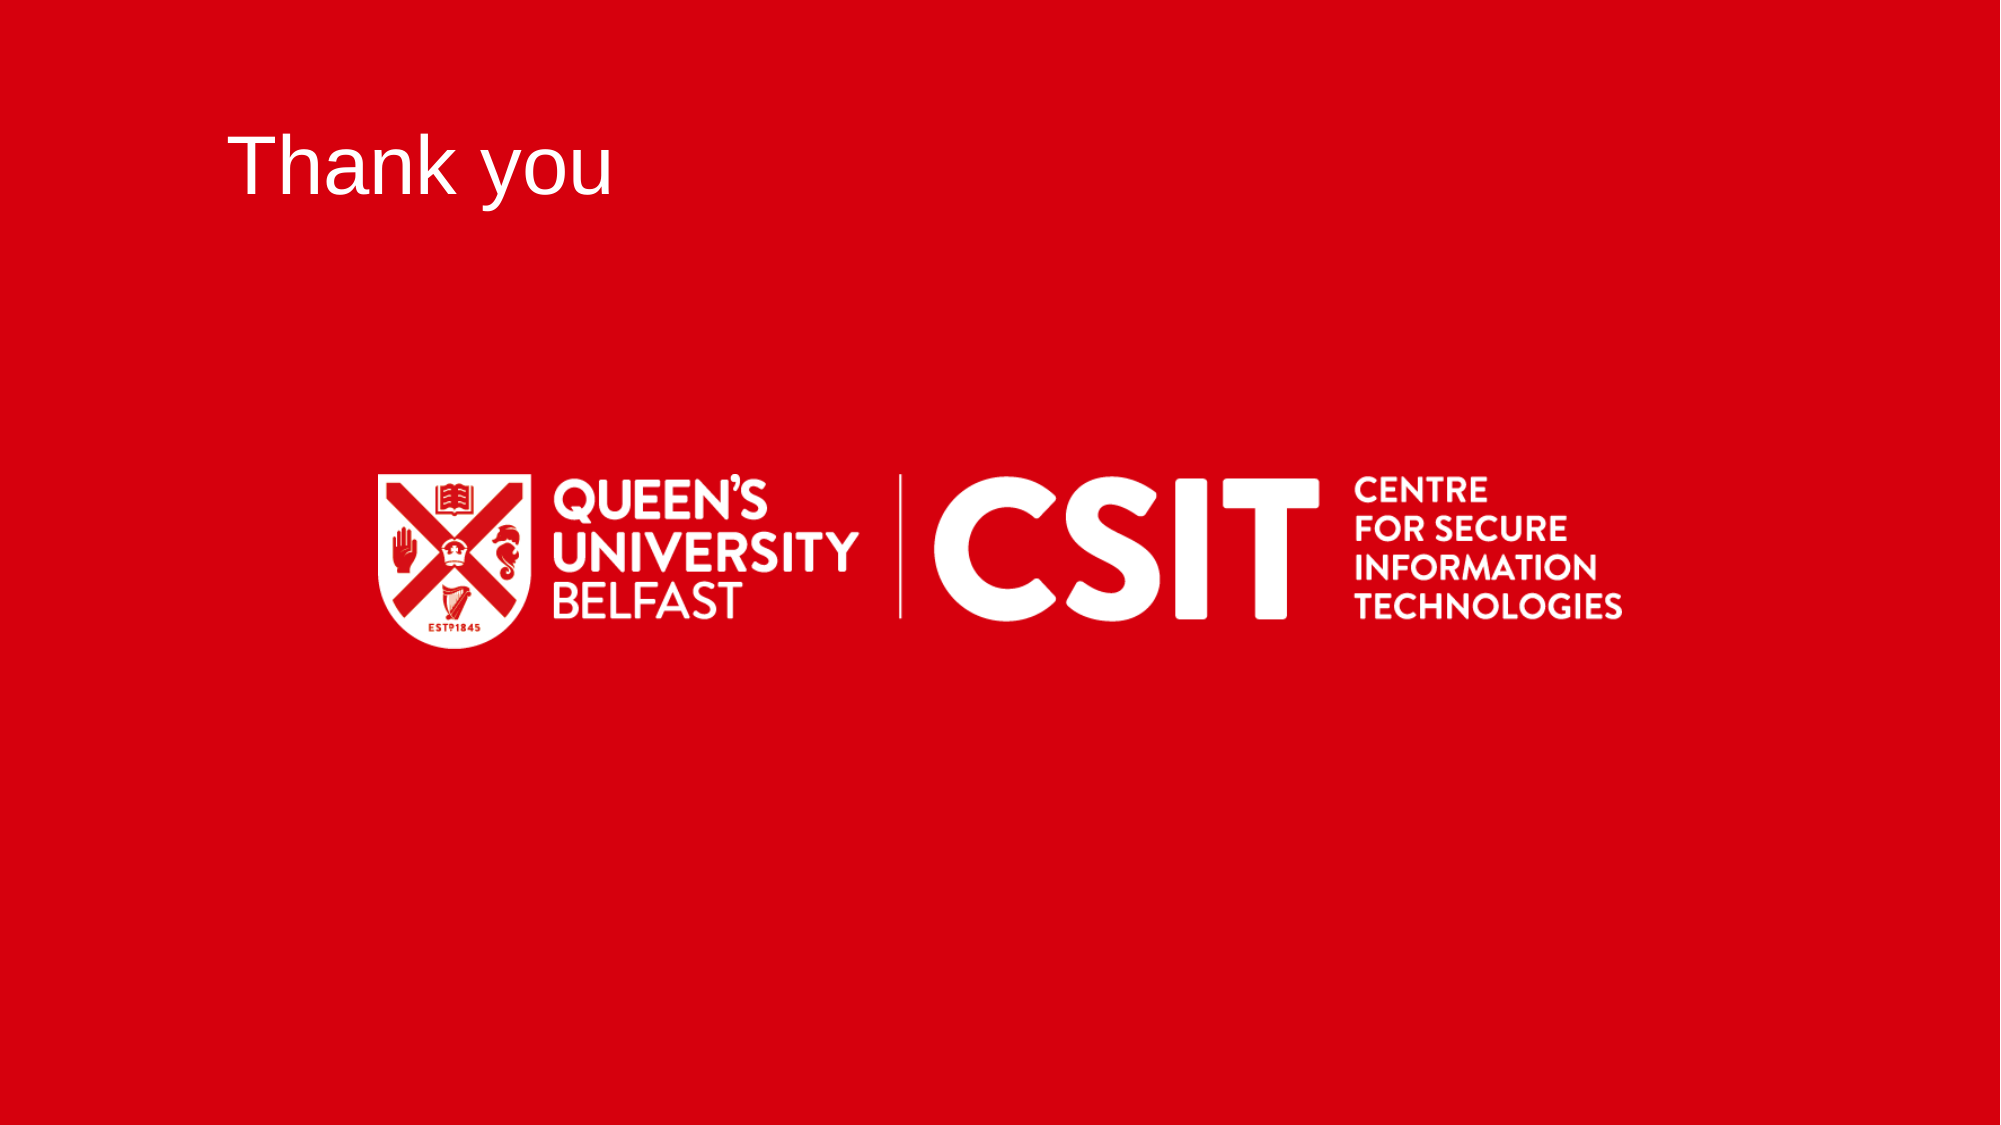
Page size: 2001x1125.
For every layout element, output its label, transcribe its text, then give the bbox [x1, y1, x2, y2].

picture [378, 474, 1622, 649]
text_box Thank you [211, 103, 1244, 219]
